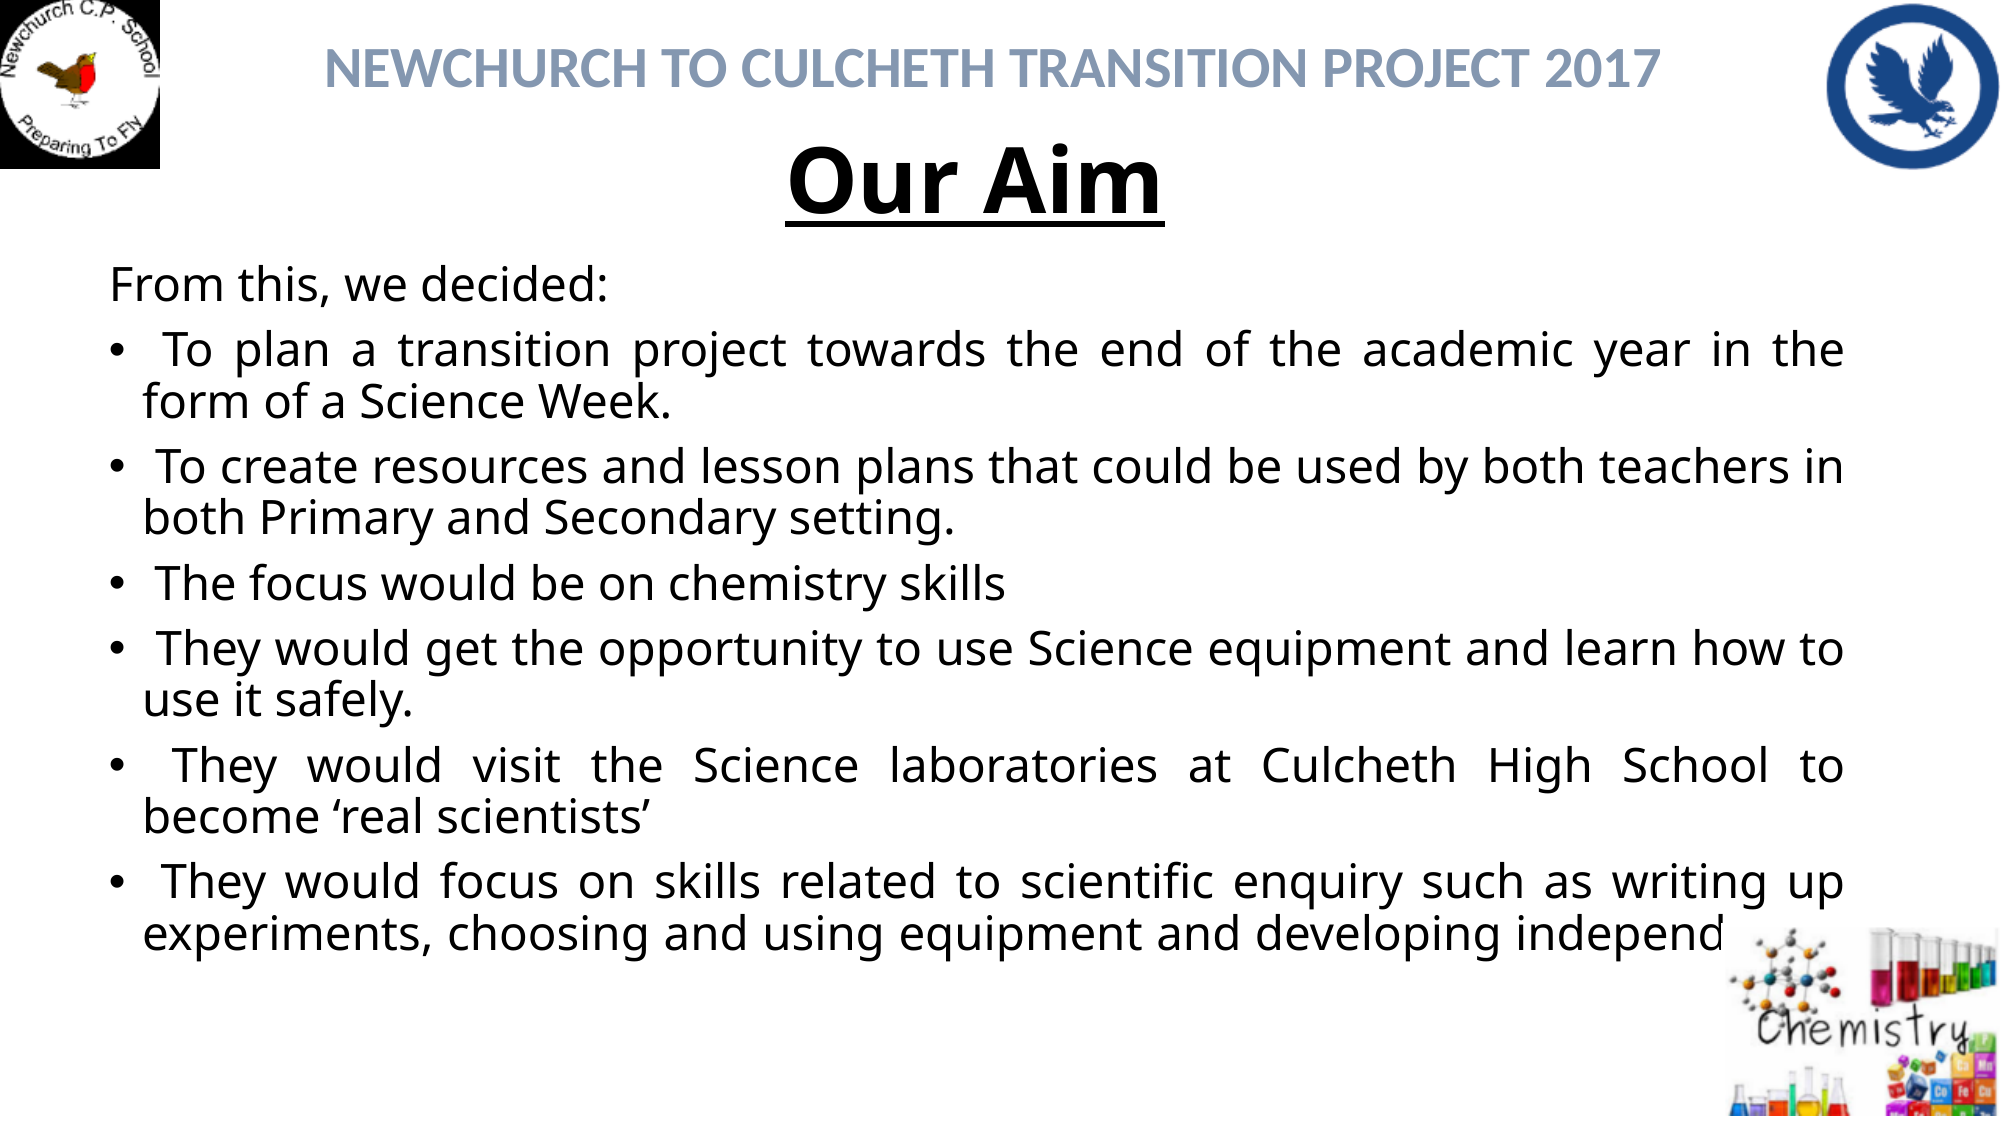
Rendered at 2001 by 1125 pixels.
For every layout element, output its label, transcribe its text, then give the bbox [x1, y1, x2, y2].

picture [0, 0, 160, 169]
list From this, we decided: To plan a transition project towards the end of the academic year in the form of a Science Week. To create resources and lesson plans that could be used by both teachers in both Primary and Secondary setting. The focus would be on chemistry skills They would get the opportunity to use Science equipment and learn how to use it safely. They would visit the Science laboratories at Culcheth High School to become ‘real scientists’ They would focus on skills related to scientific enquiry such as writing up experiments, choosing and using equipment and developing independence. [93, 253, 1863, 1014]
title Our Aim [112, 125, 1838, 243]
picture [1824, 0, 2001, 181]
picture [1721, 922, 2000, 1116]
